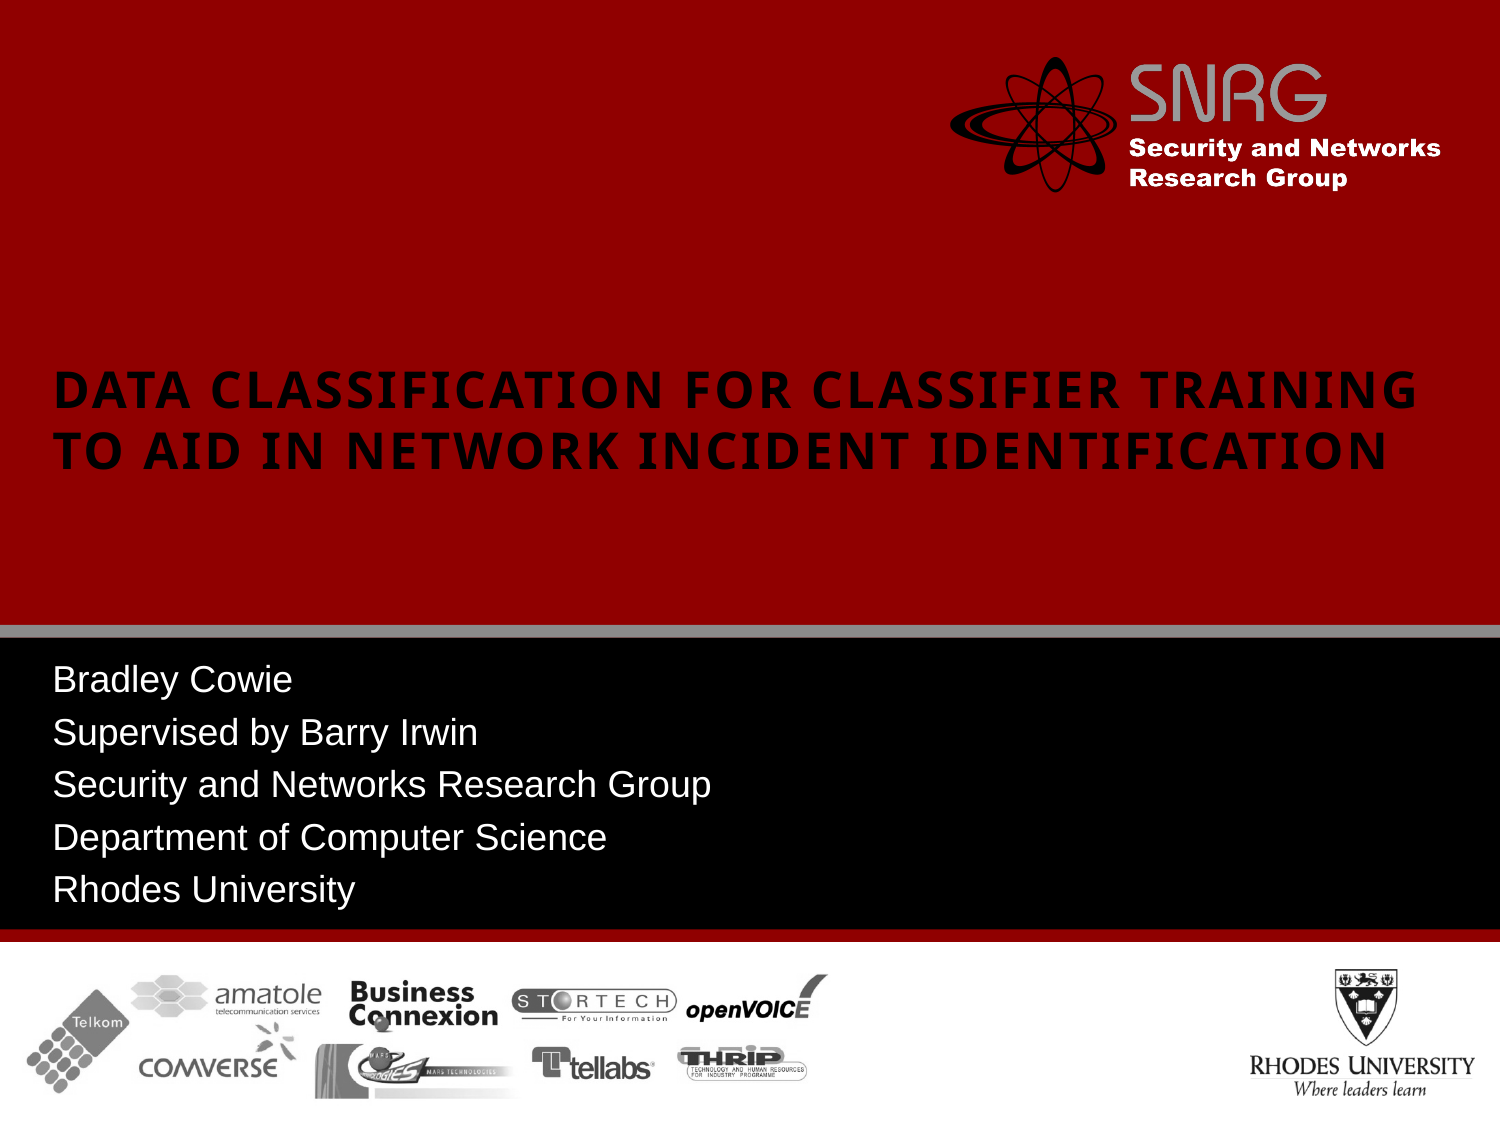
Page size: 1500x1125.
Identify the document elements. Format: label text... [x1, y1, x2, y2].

picture [912, 25, 1479, 225]
picture [1250, 969, 1475, 1096]
subtitle Bradley Cowie Supervised by Barry Irwin Security and Networks Research Group Department of Computer Science Rhodes University [37, 650, 1175, 916]
title DATA CLASSIFICATION FOR CLASSIFIER TRAINING TO AID IN NETWORK INCIDENT IDENTIFICATION [37, 324, 1450, 513]
